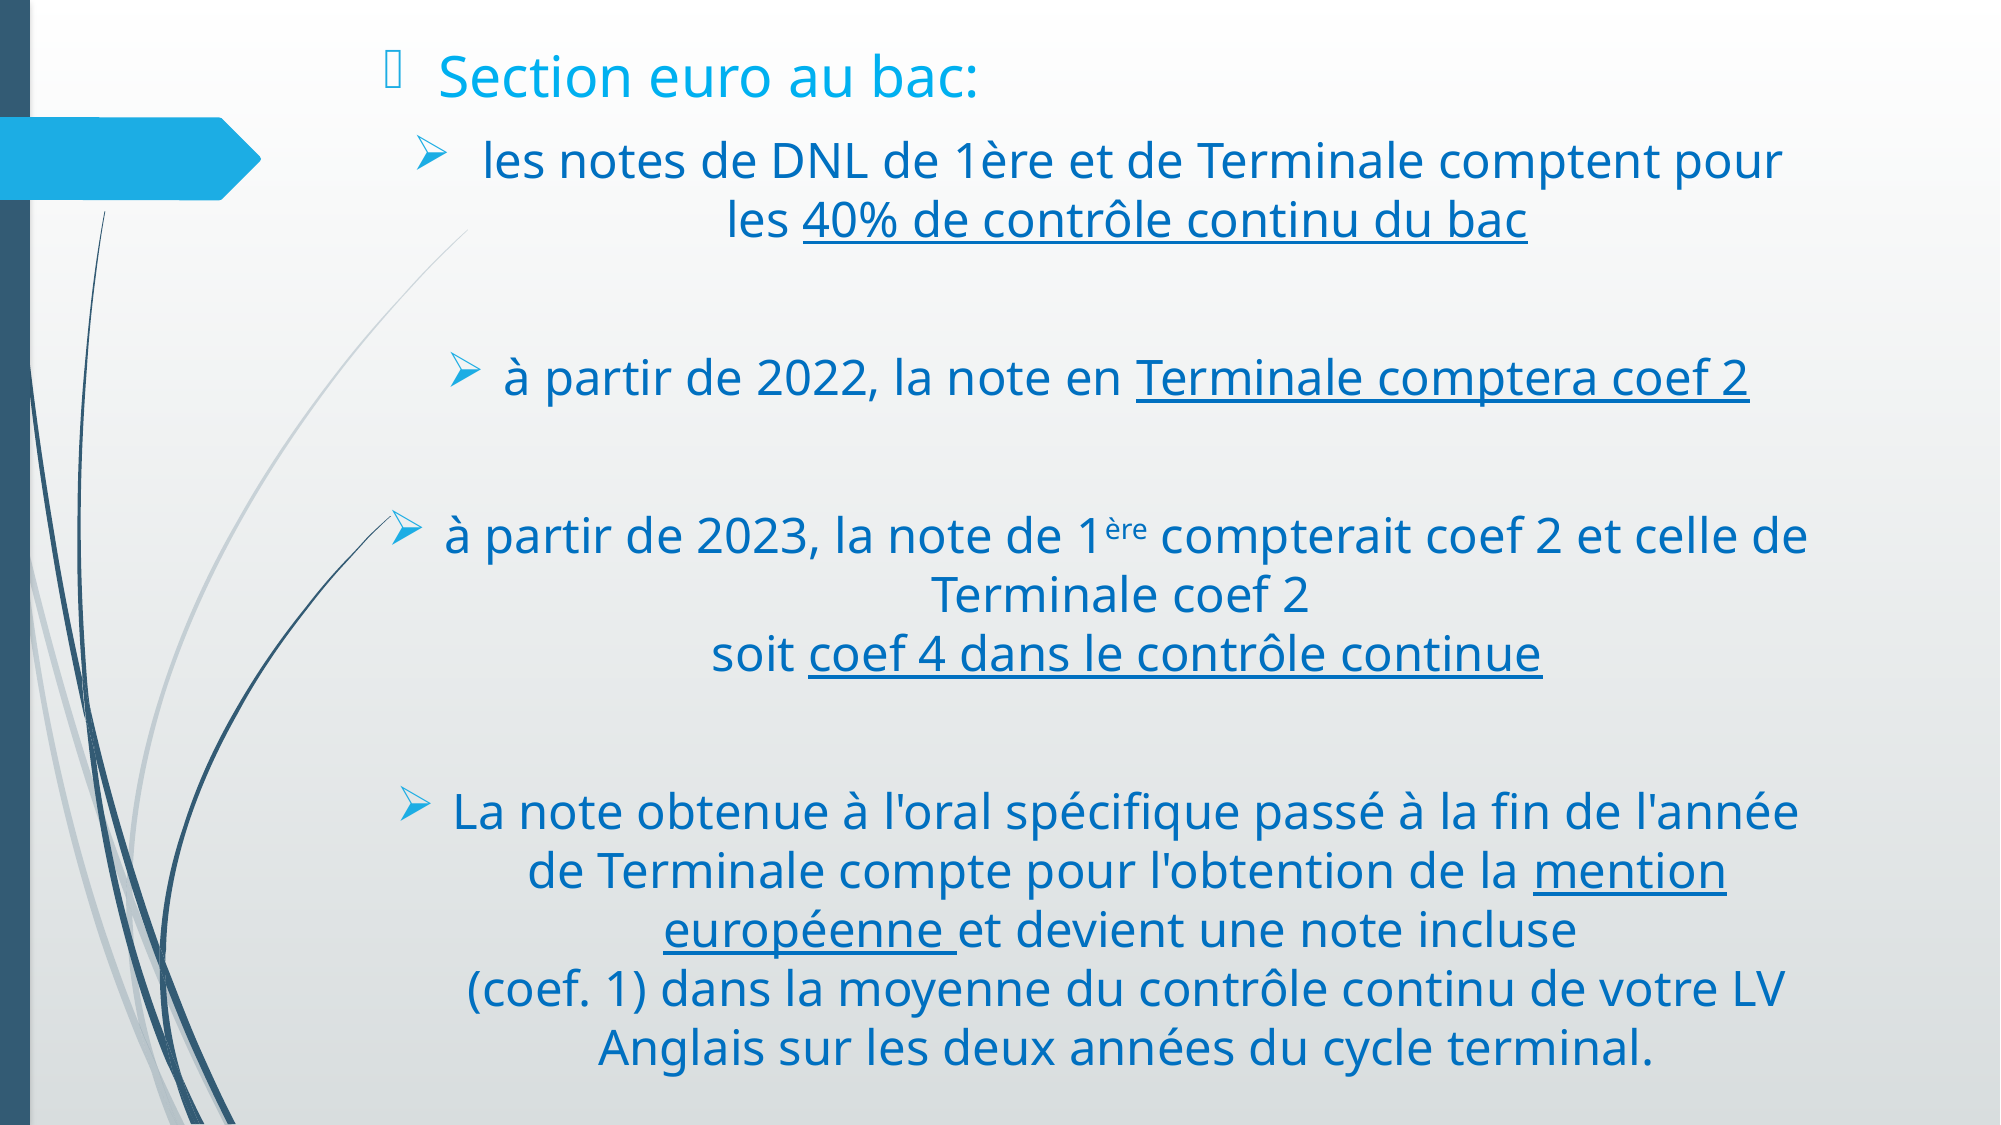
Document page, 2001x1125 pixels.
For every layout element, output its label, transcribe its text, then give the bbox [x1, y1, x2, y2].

list Section euro au bac: les notes de DNL de 1ère et de Terminale comptent pour les 40% de contrôle continu du bac à partir de 2022, la note en Terminale comptera coef 2 à partir de 2023, la note de 1ère compterait coef 2 et celle de Terminale coef 2 soit coef 4 dans le contrôle continue La note obtenue à l'oral spécifique passé à la fin de l'année de Terminale compte pour l'obtention de la mention européenne et devient une note incluse (coef. 1) dans la moyenne du contrôle continu de votre LV Anglais sur les deux années du cycle terminal. [368, 32, 1831, 1086]
